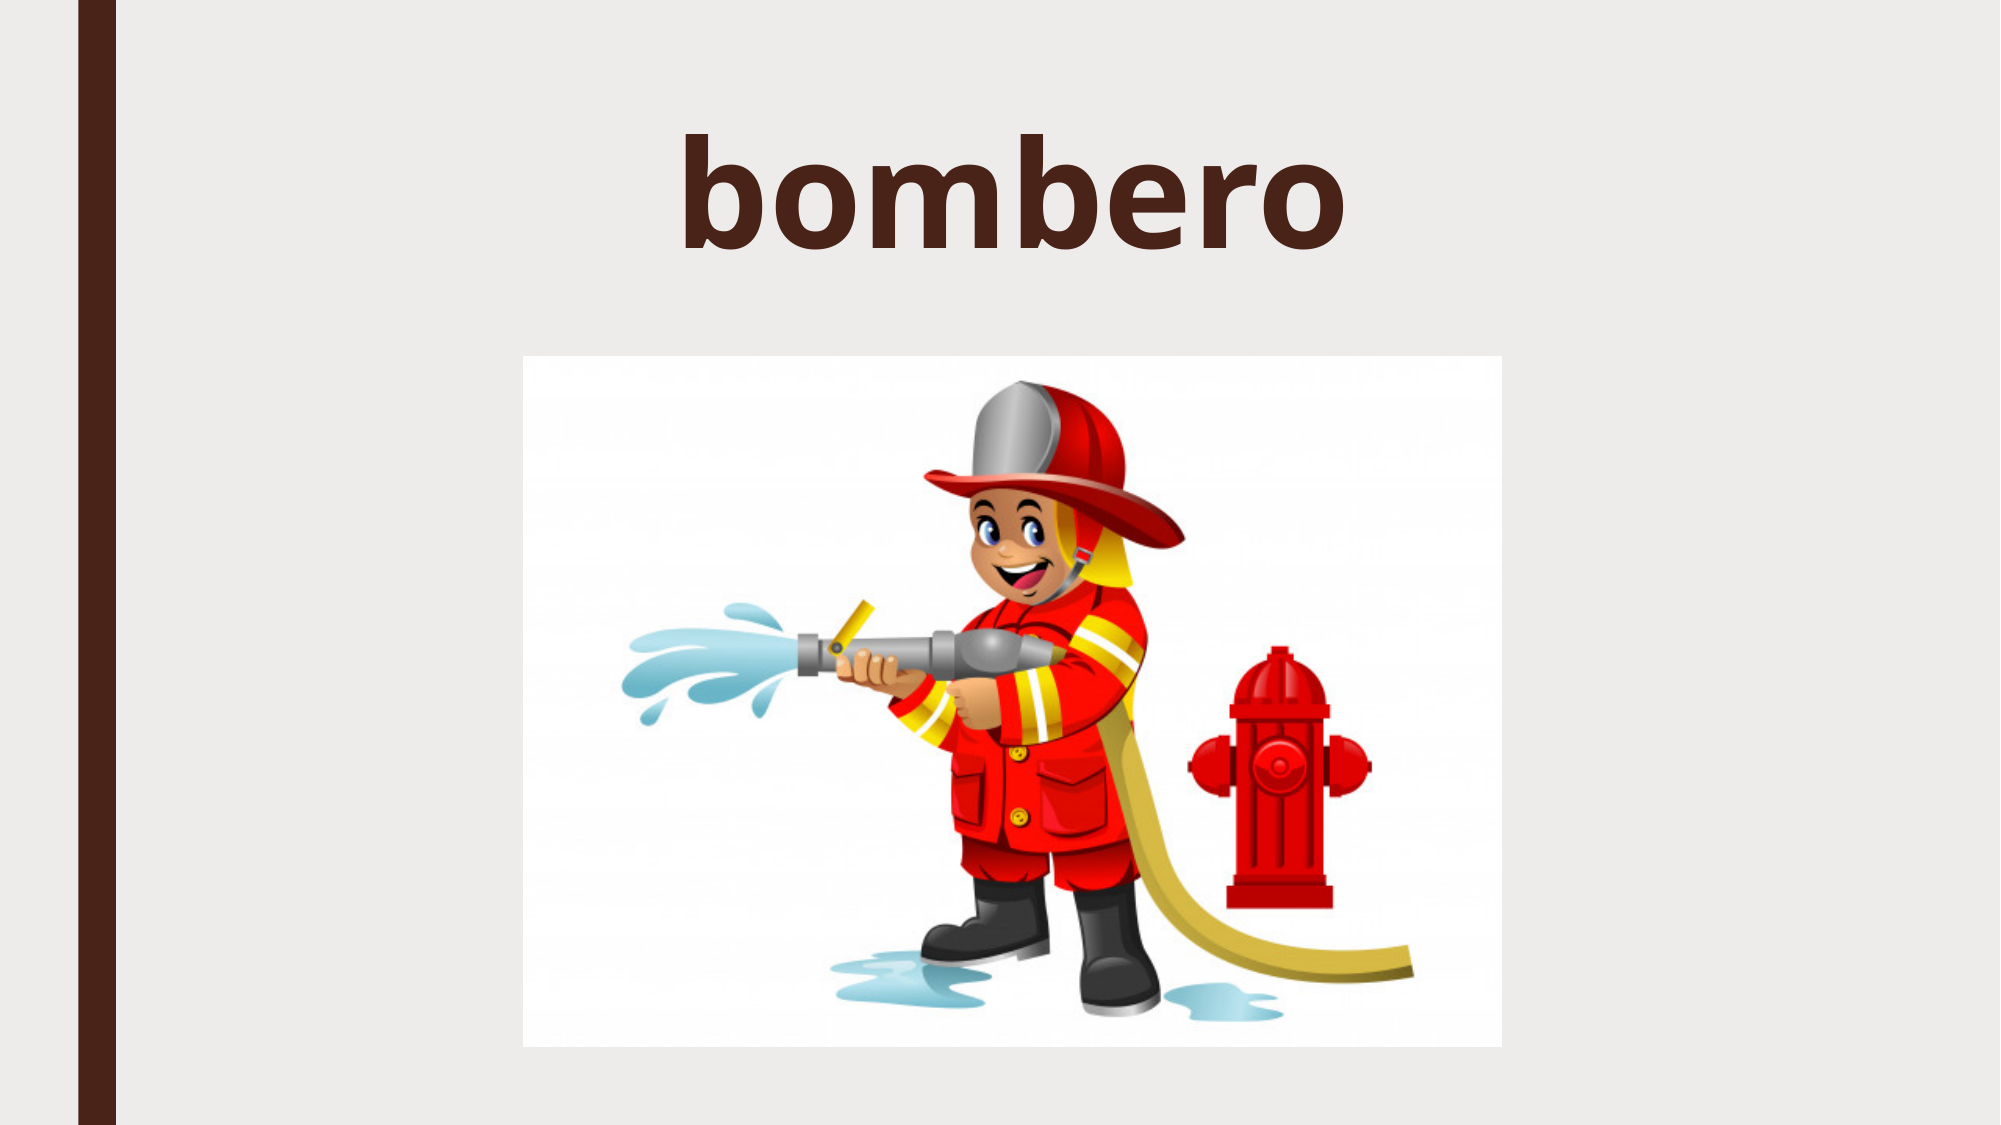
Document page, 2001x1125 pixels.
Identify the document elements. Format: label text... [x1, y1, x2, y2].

title bombero [225, 112, 1800, 357]
picture [523, 356, 1502, 1047]
